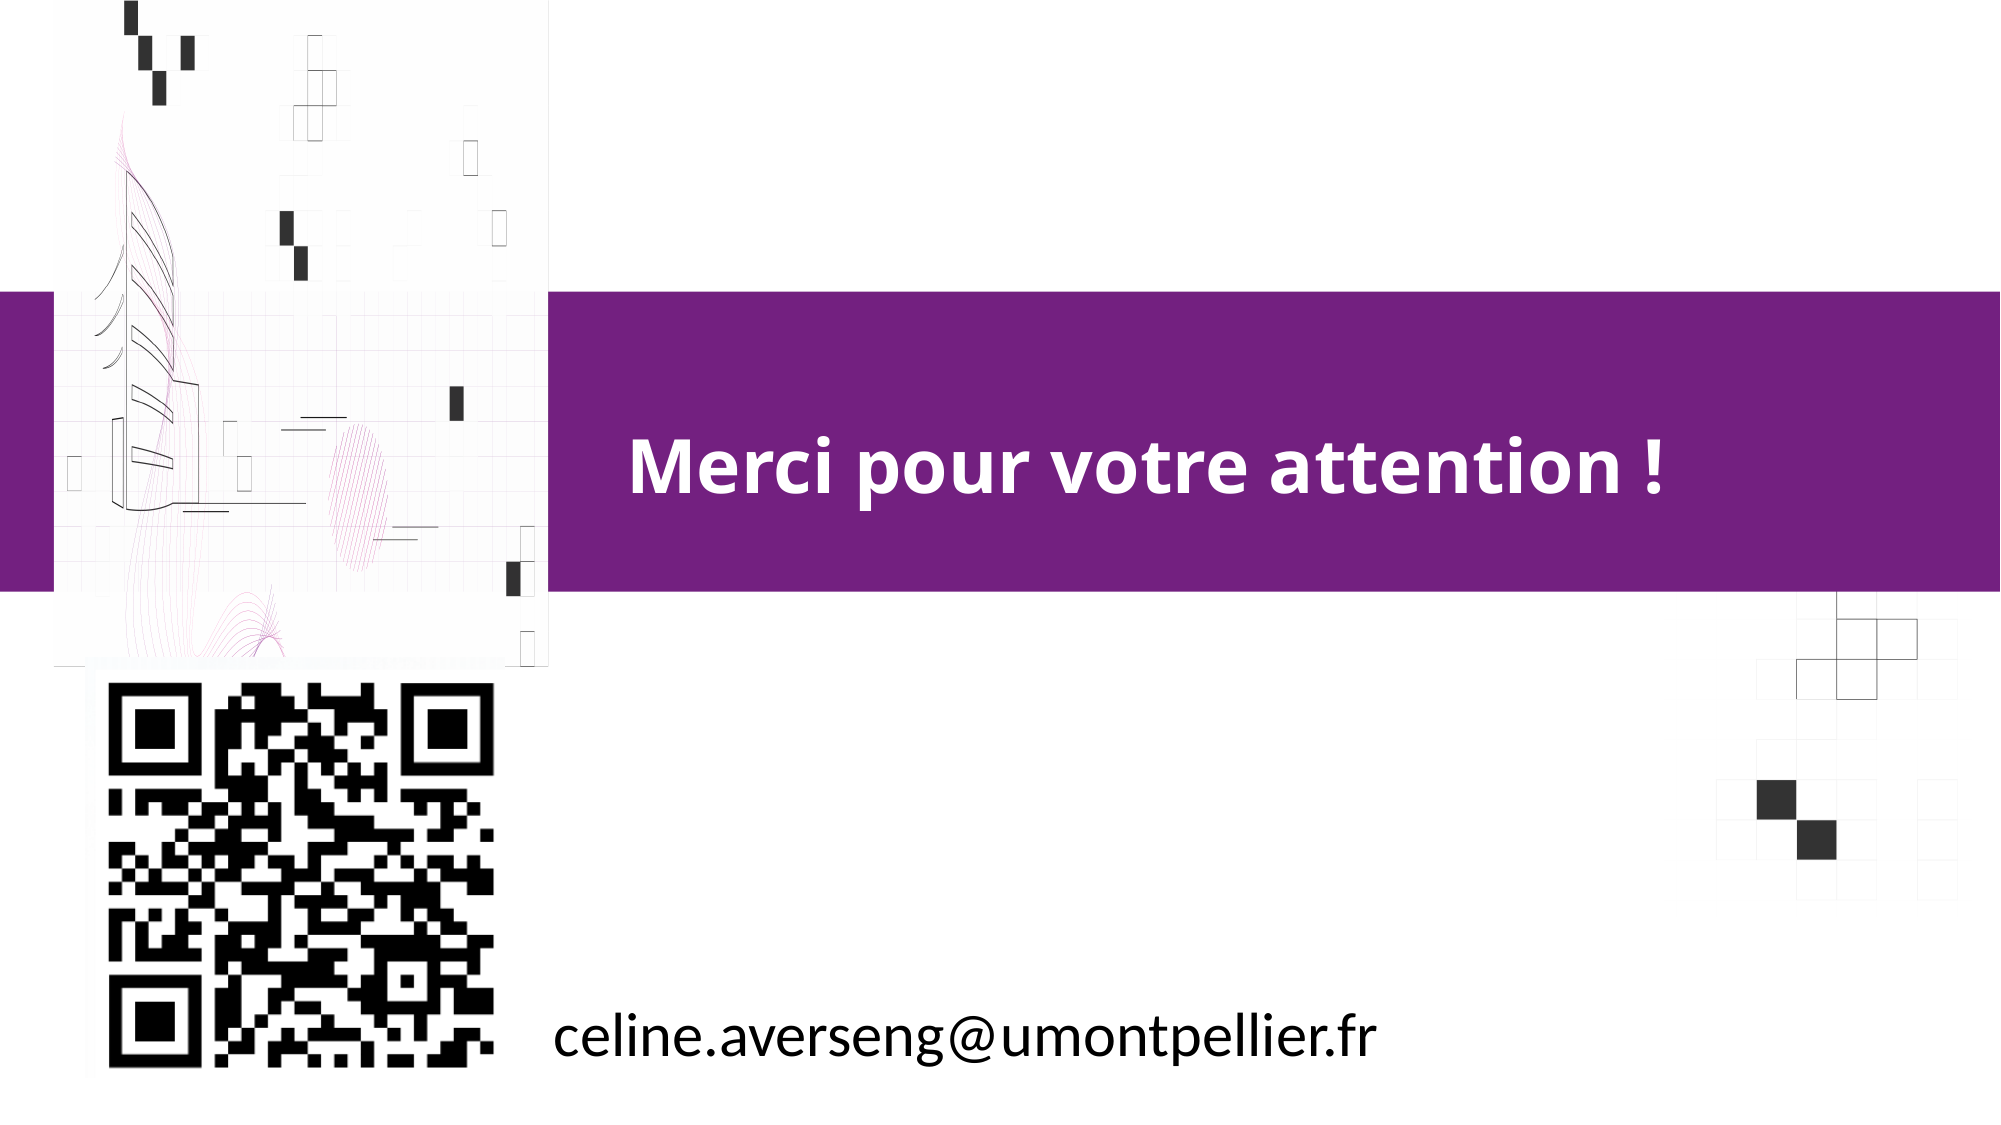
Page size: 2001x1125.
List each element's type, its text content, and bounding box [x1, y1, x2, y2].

text_box celine.averseng@umontpellier.fr [538, 986, 1539, 1077]
title Merci pour votre attention ! [611, 381, 1738, 559]
picture [1664, 592, 1972, 917]
picture [53, 0, 549, 1078]
